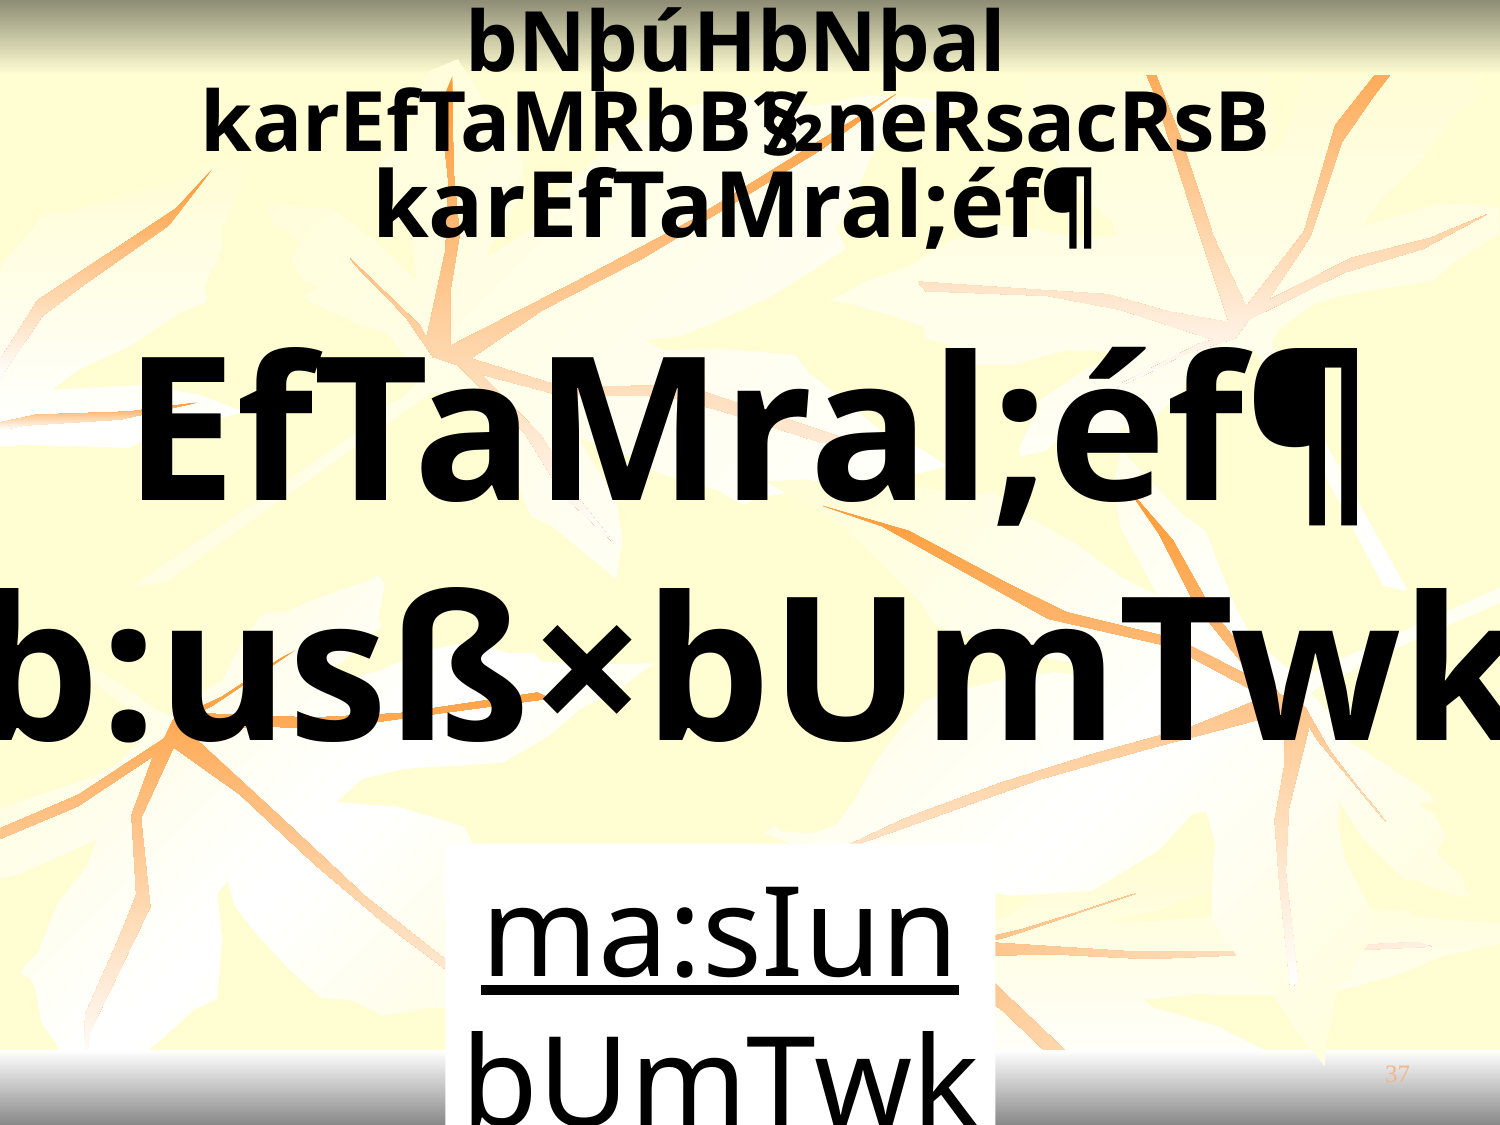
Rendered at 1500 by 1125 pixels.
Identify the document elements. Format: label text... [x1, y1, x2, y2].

text_box ma:sIunbUmTwk [445, 843, 996, 1125]
text_box karEfTaMral;éf¶ [357, 177, 1115, 258]
text_box § [746, 64, 936, 180]
slide_number 37 [1074, 1042, 1426, 1103]
text_box bNþúHbNþal karEfTaMRbB½neRsacRsB [185, 0, 1287, 175]
text_box EfTaMral;éf¶ b:usß×bUmTwk [123, 292, 1376, 764]
